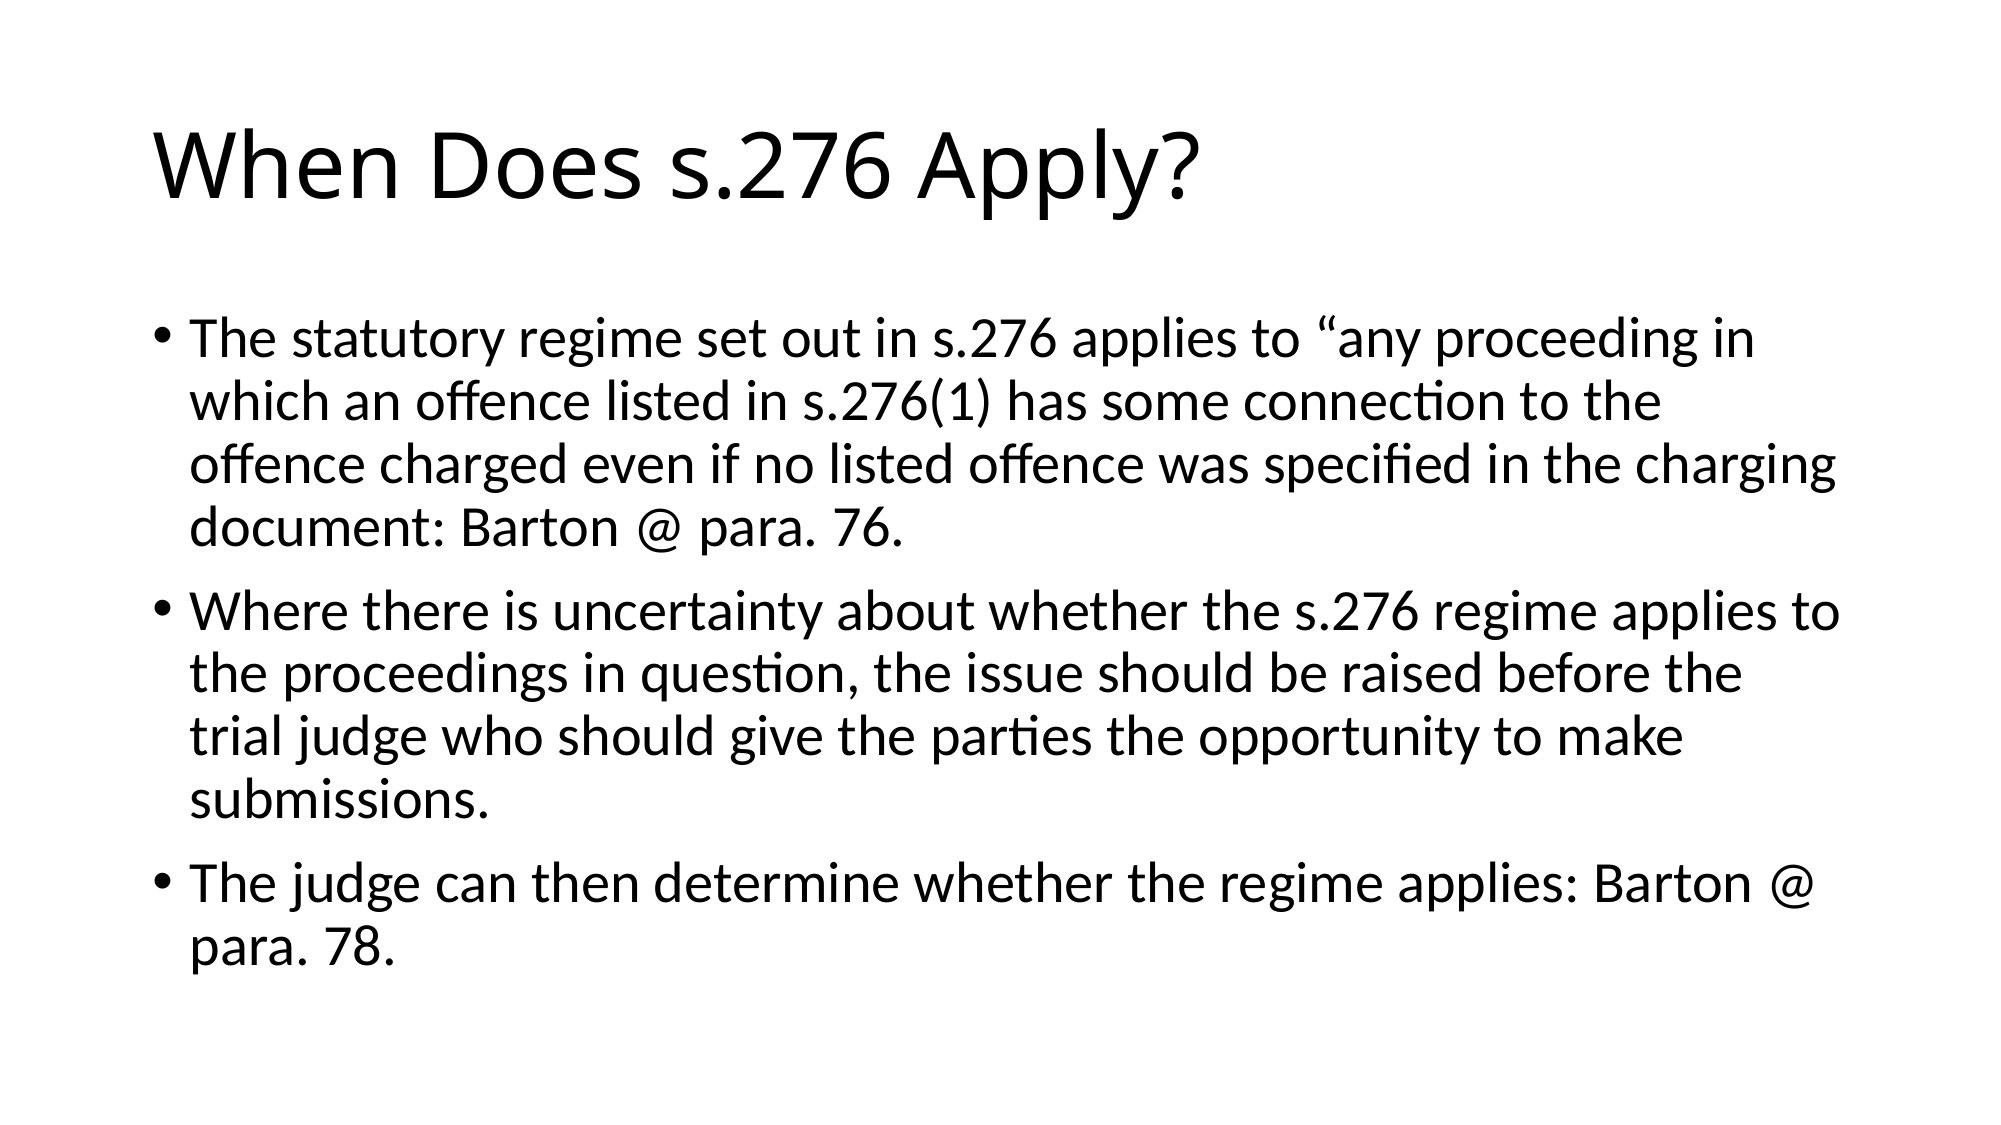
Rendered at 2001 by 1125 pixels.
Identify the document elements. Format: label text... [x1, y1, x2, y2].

title When Does s.276 Apply? [137, 59, 1863, 278]
list The statutory regime set out in s.276 applies to “any proceeding in which an offence listed in s.276(1) has some connection to the offence charged even if no listed offence was specified in the charging document: Barton @ para. 76. Where there is uncertainty about whether the s.276 regime applies to the proceedings in question, the issue should be raised before the trial judge who should give the parties the opportunity to make submissions. The judge can then determine whether the regime applies: Barton @ para. 78. [137, 299, 1863, 1014]
